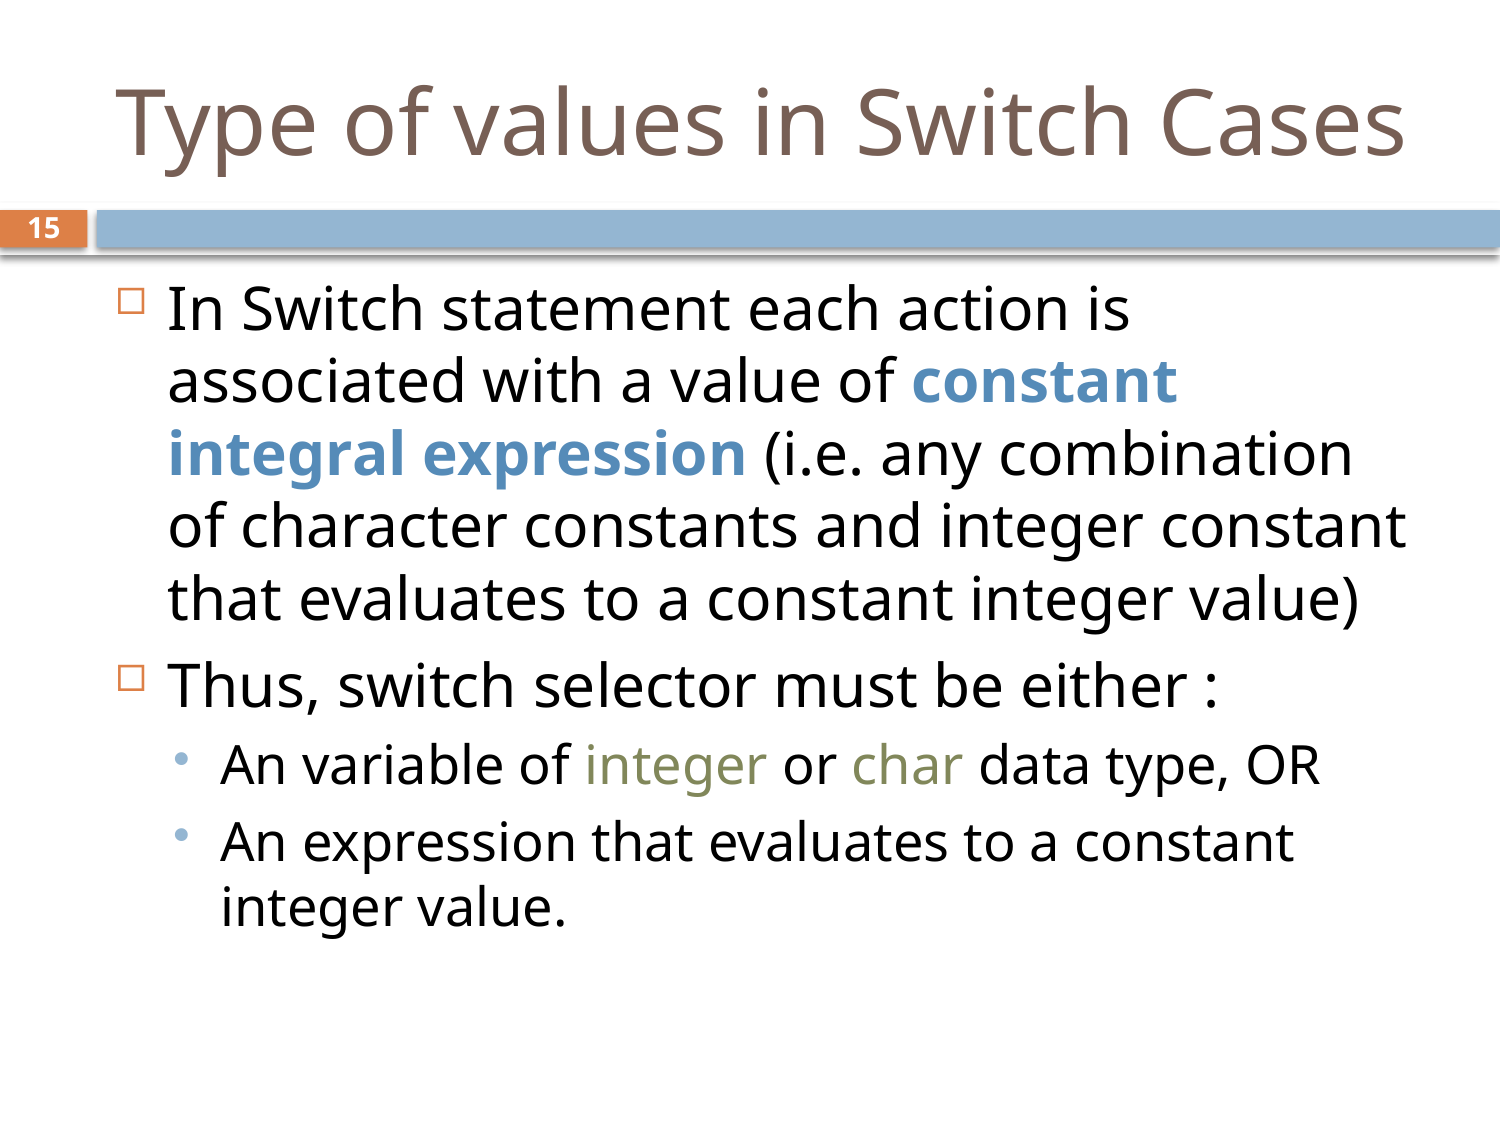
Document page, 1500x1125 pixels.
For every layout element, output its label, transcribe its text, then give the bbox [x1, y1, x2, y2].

list In Switch statement each action is associated with a value of constant integral expression (i.e. any combination of character constants and integer constant that evaluates to a constant integer value) Thus, switch selector must be either : An variable of integer or char data type, OR An expression that evaluates to a constant integer value. [100, 262, 1438, 1000]
title Type of values in Switch Cases [100, 37, 1438, 200]
slide_number 15 [0, 208, 88, 249]
